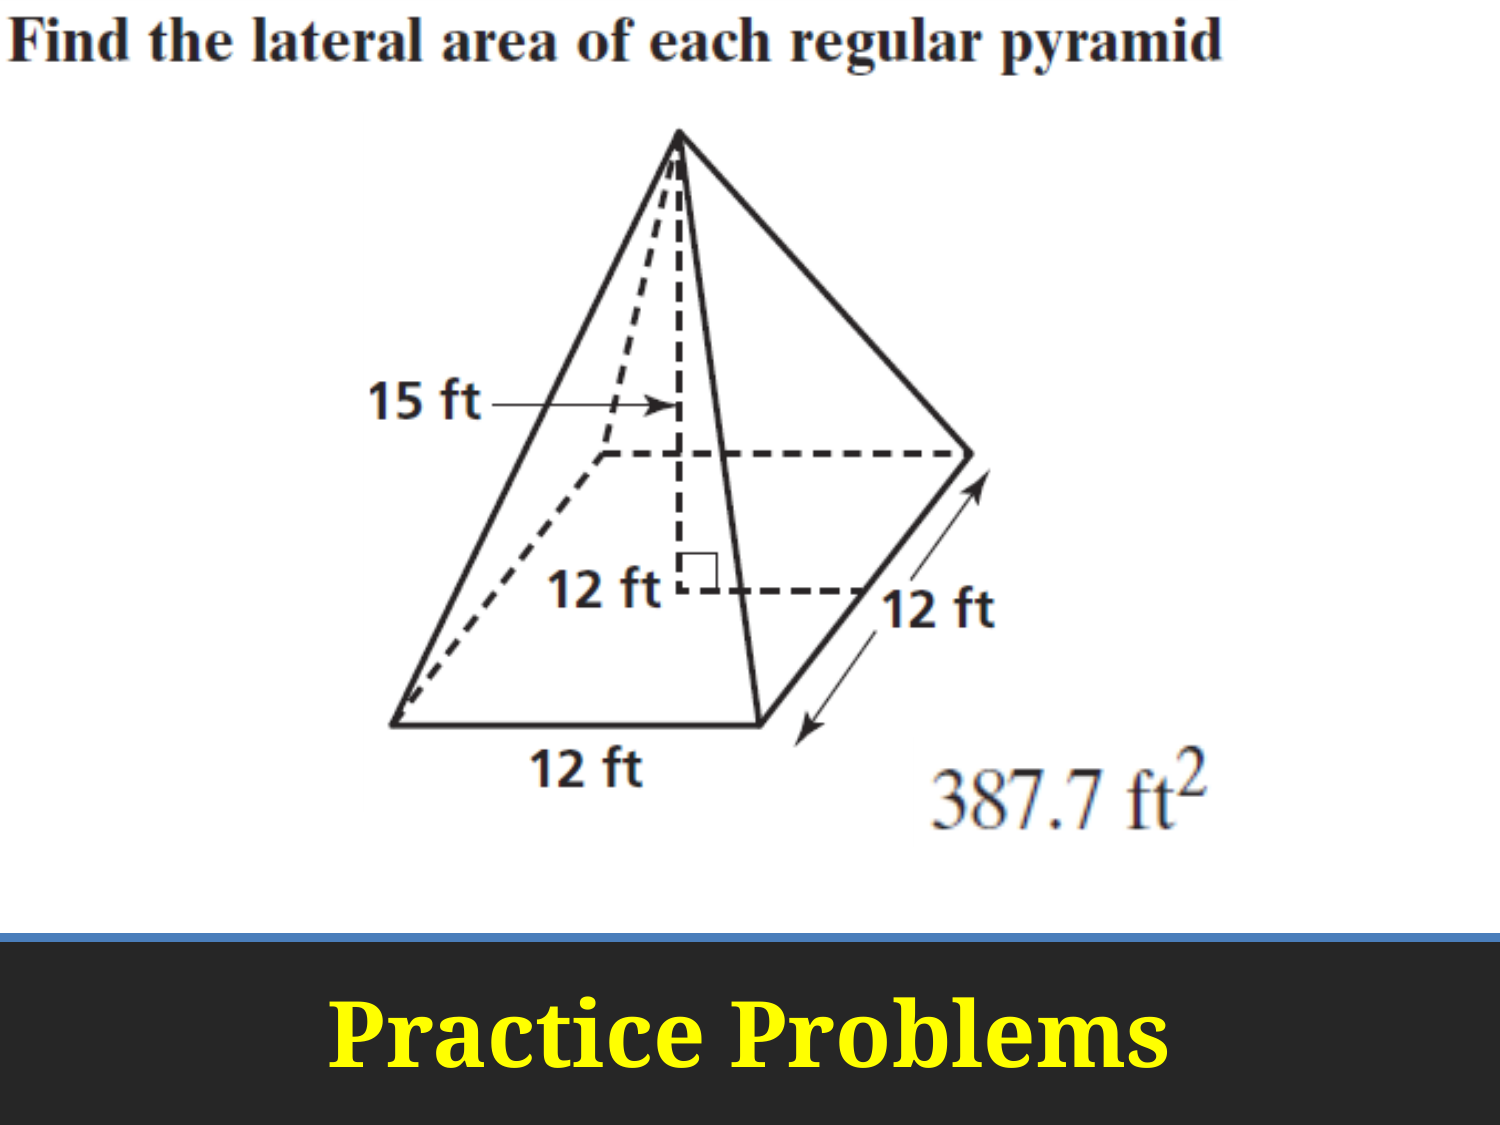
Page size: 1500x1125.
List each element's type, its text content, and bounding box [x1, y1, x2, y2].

picture [0, 0, 1238, 97]
picture [362, 112, 1218, 847]
title Practice Problems [75, 937, 1425, 1125]
